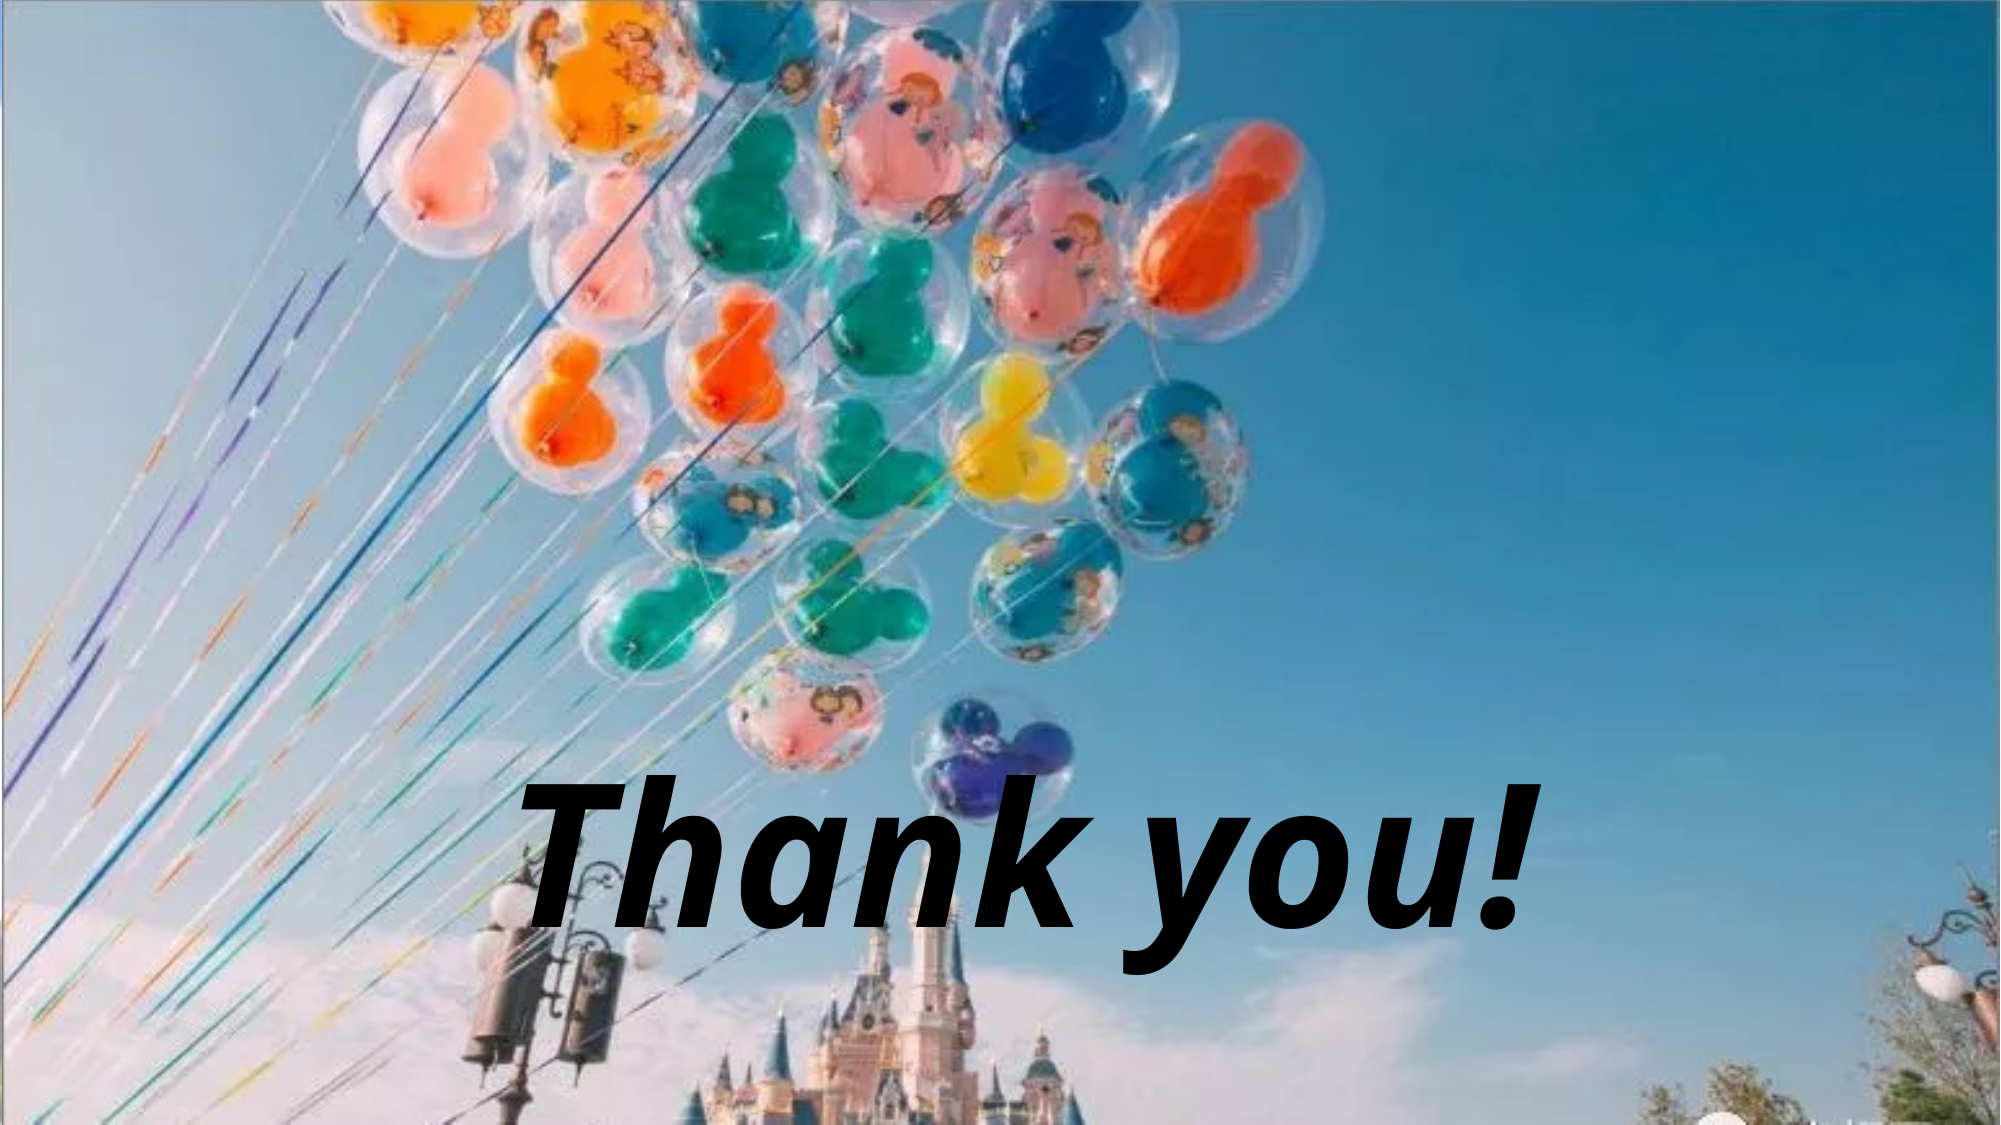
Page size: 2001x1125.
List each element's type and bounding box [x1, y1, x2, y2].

list [2, 0, 2000, 1125]
